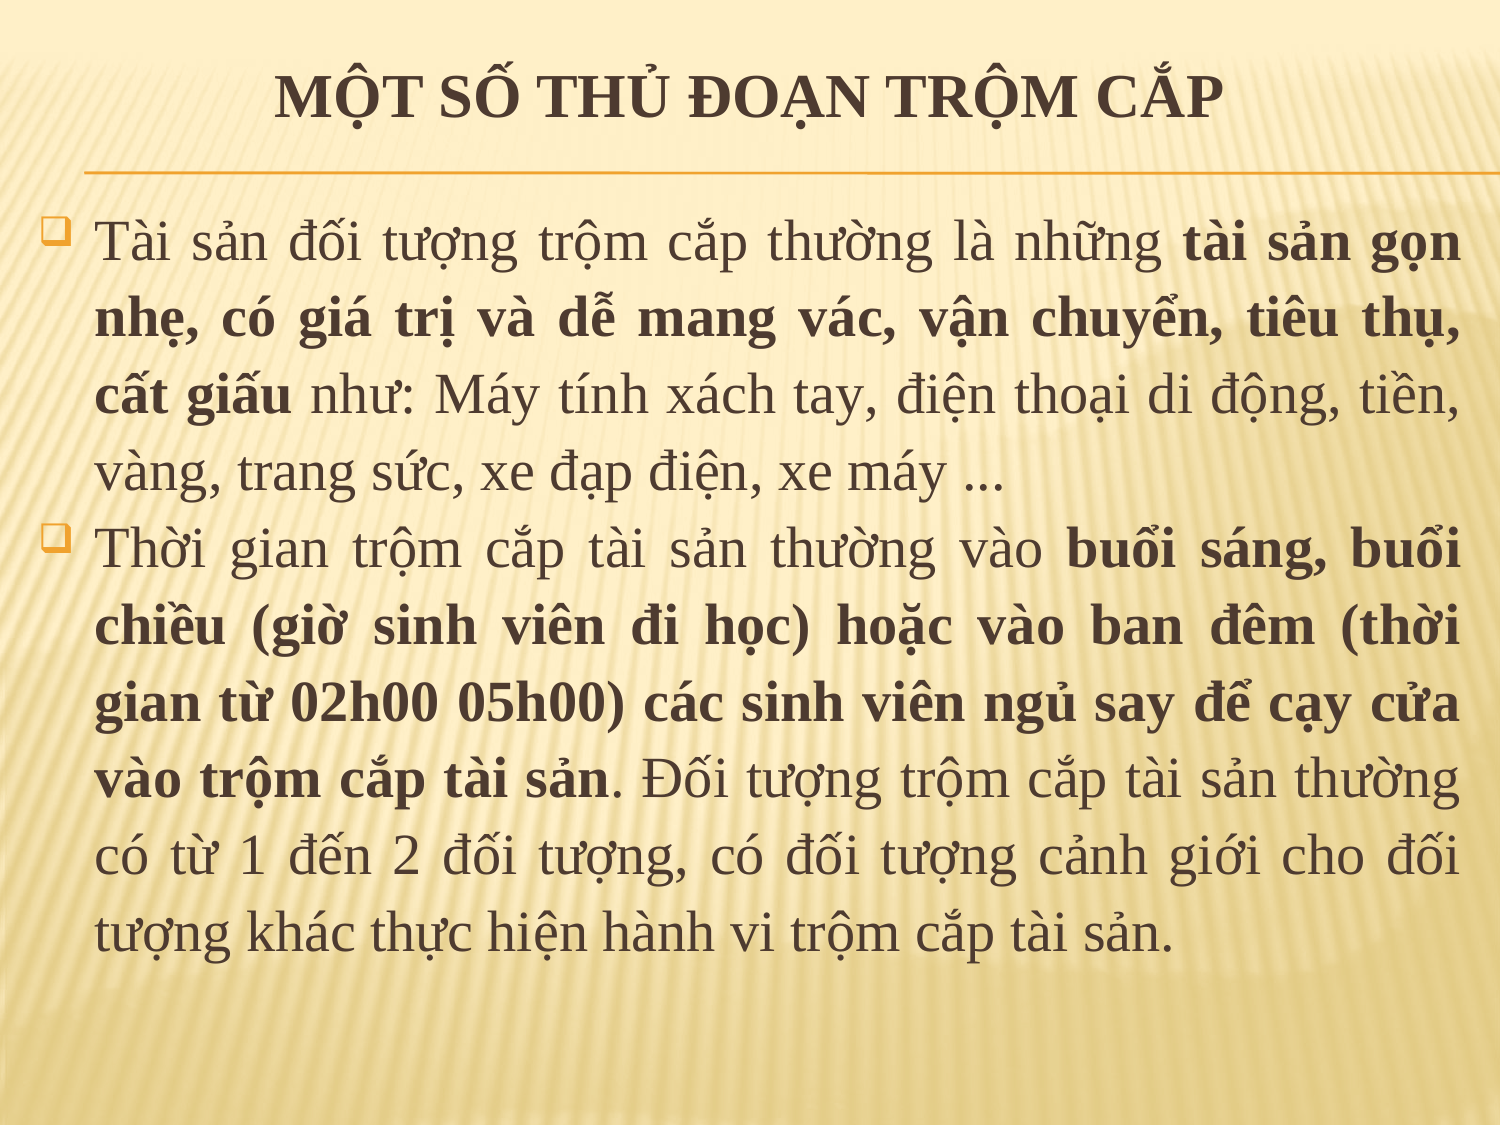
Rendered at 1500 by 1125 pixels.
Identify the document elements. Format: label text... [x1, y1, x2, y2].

list Tài sản đối tượng trộm cắp thường là những tài sản gọn nhẹ, có giá trị và dễ mang vác, vận chuyển, tiêu thụ, cất giấu như: Máy tính xách tay, điện thoại di động, tiền, vàng, trang sức, xe đạp điện, xe máy ... Thời gian trộm cắp tài sản thường vào buổi sáng, buổi chiều (giờ sinh viên đi học) hoặc vào ban đêm (thời gian từ 02h00 05h00) các sinh viên ngủ say để cạy cửa vào trộm cắp tài sản. Đối tượng trộm cắp tài sản thường có từ 1 đến 2 đối tượng, có đối tượng cảnh giới cho đối tượng khác thực hiện hành vi trộm cắp tài sản. [23, 187, 1477, 1090]
title MỘT SỐ THỦ ĐoẠN TRỘM CẮP [23, 23, 1477, 161]
